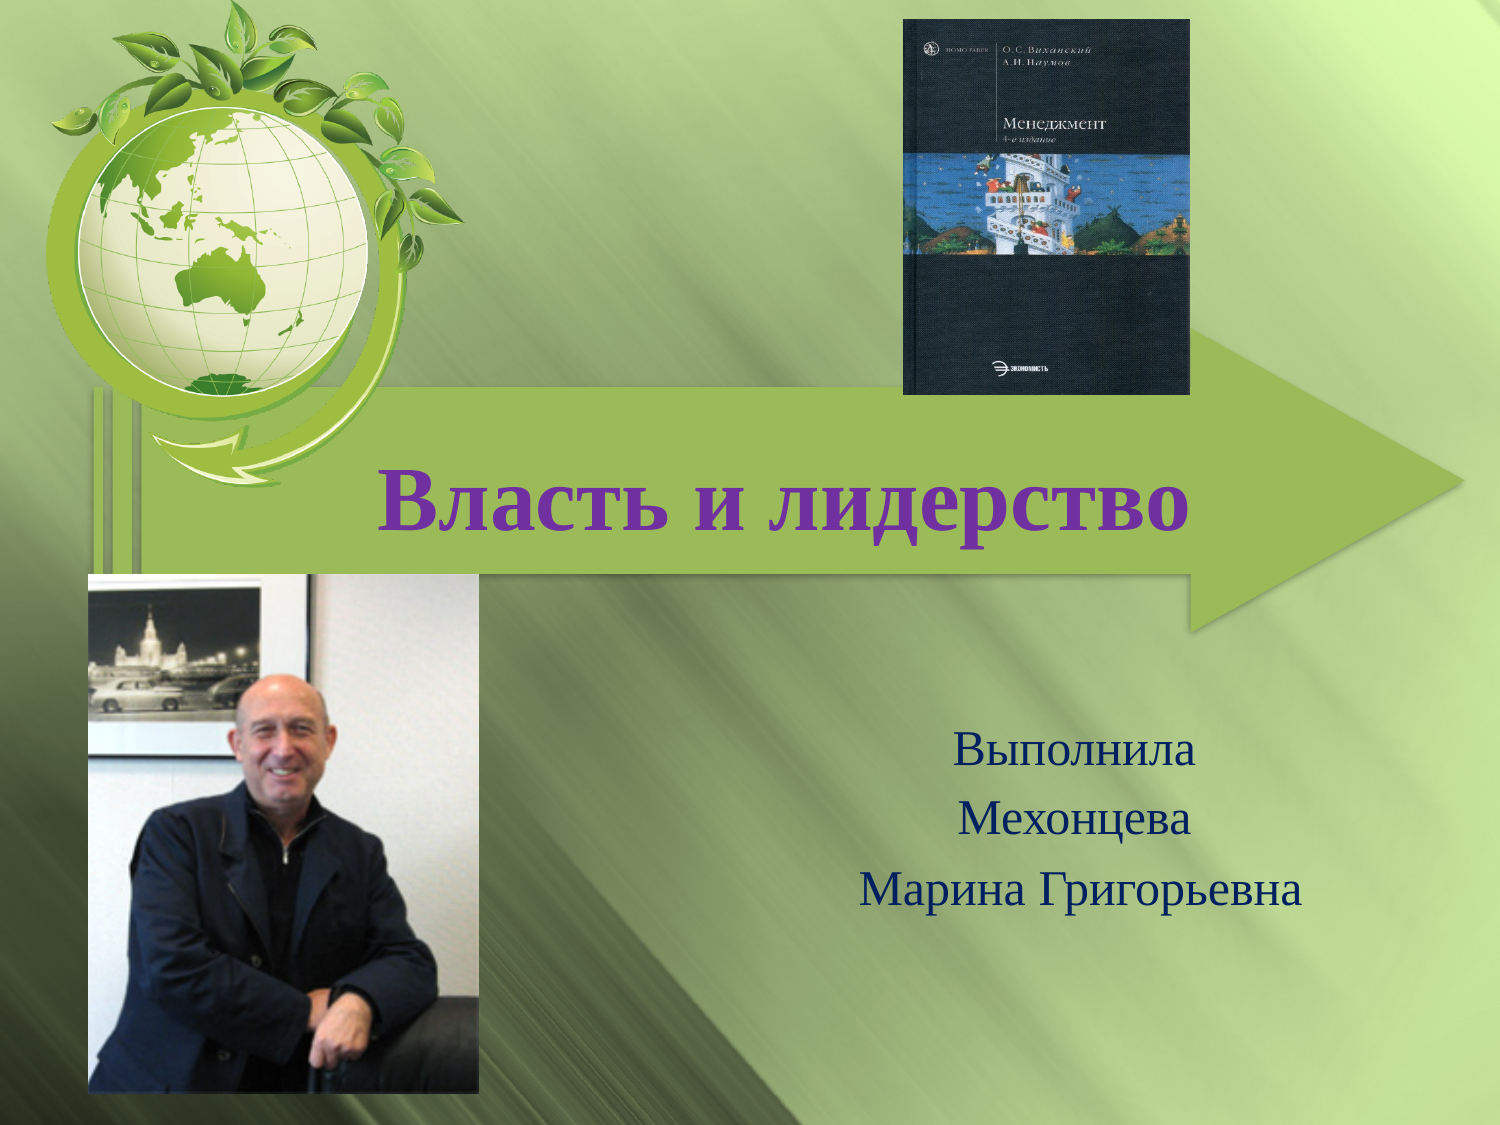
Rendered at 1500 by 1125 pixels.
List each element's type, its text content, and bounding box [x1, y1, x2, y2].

subtitle Выполнила Мехонцева Марина Григорьевна [714, 637, 1448, 1071]
picture [46, 0, 465, 493]
picture [903, 18, 1190, 395]
title Власть и лидерство [147, 373, 1423, 615]
picture [88, 574, 479, 1095]
